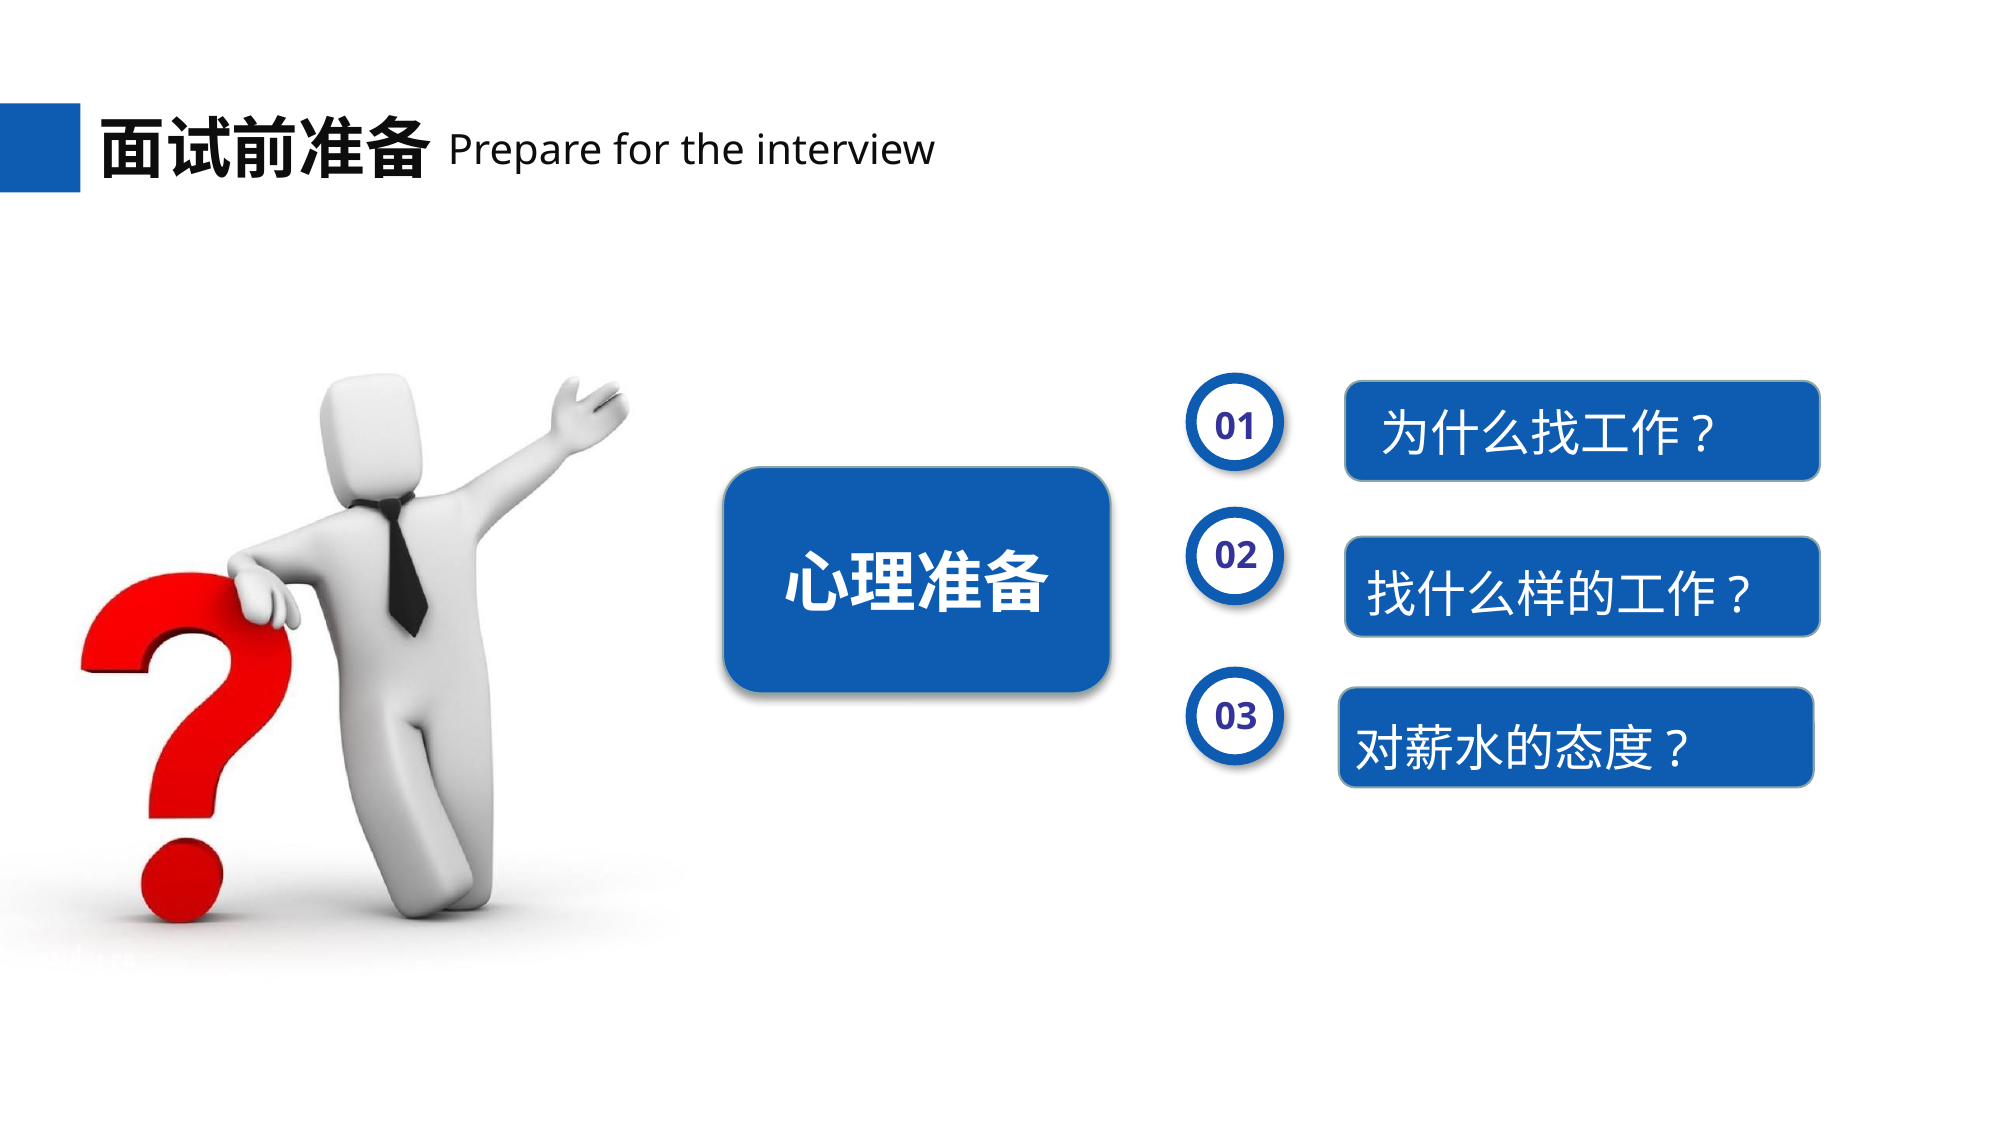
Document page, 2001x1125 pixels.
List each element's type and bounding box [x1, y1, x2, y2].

text_box [0, 98, 944, 195]
text_box [1191, 378, 1279, 760]
picture [0, 284, 699, 987]
text_box [723, 467, 1111, 694]
text_box [1338, 380, 1820, 788]
